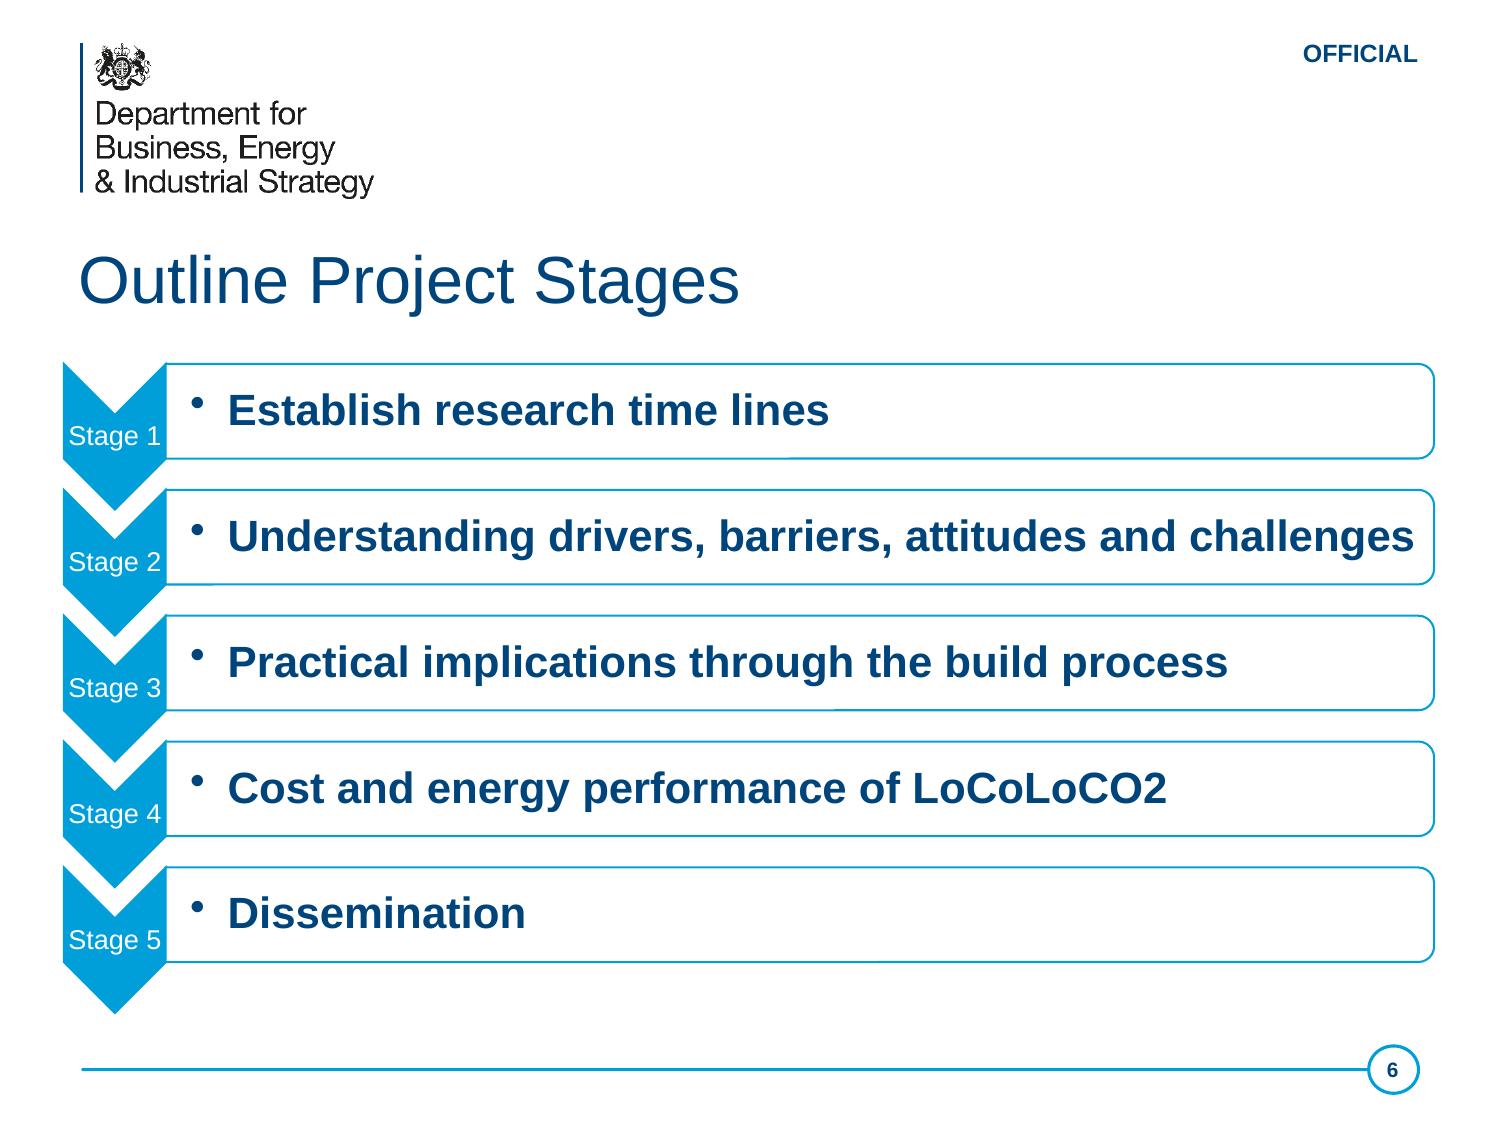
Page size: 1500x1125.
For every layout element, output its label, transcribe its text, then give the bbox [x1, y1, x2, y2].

slide_number 6 [1364, 1052, 1421, 1086]
title Outline Project Stages [63, 223, 1435, 341]
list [63, 363, 1435, 1014]
picture [80, 43, 374, 199]
